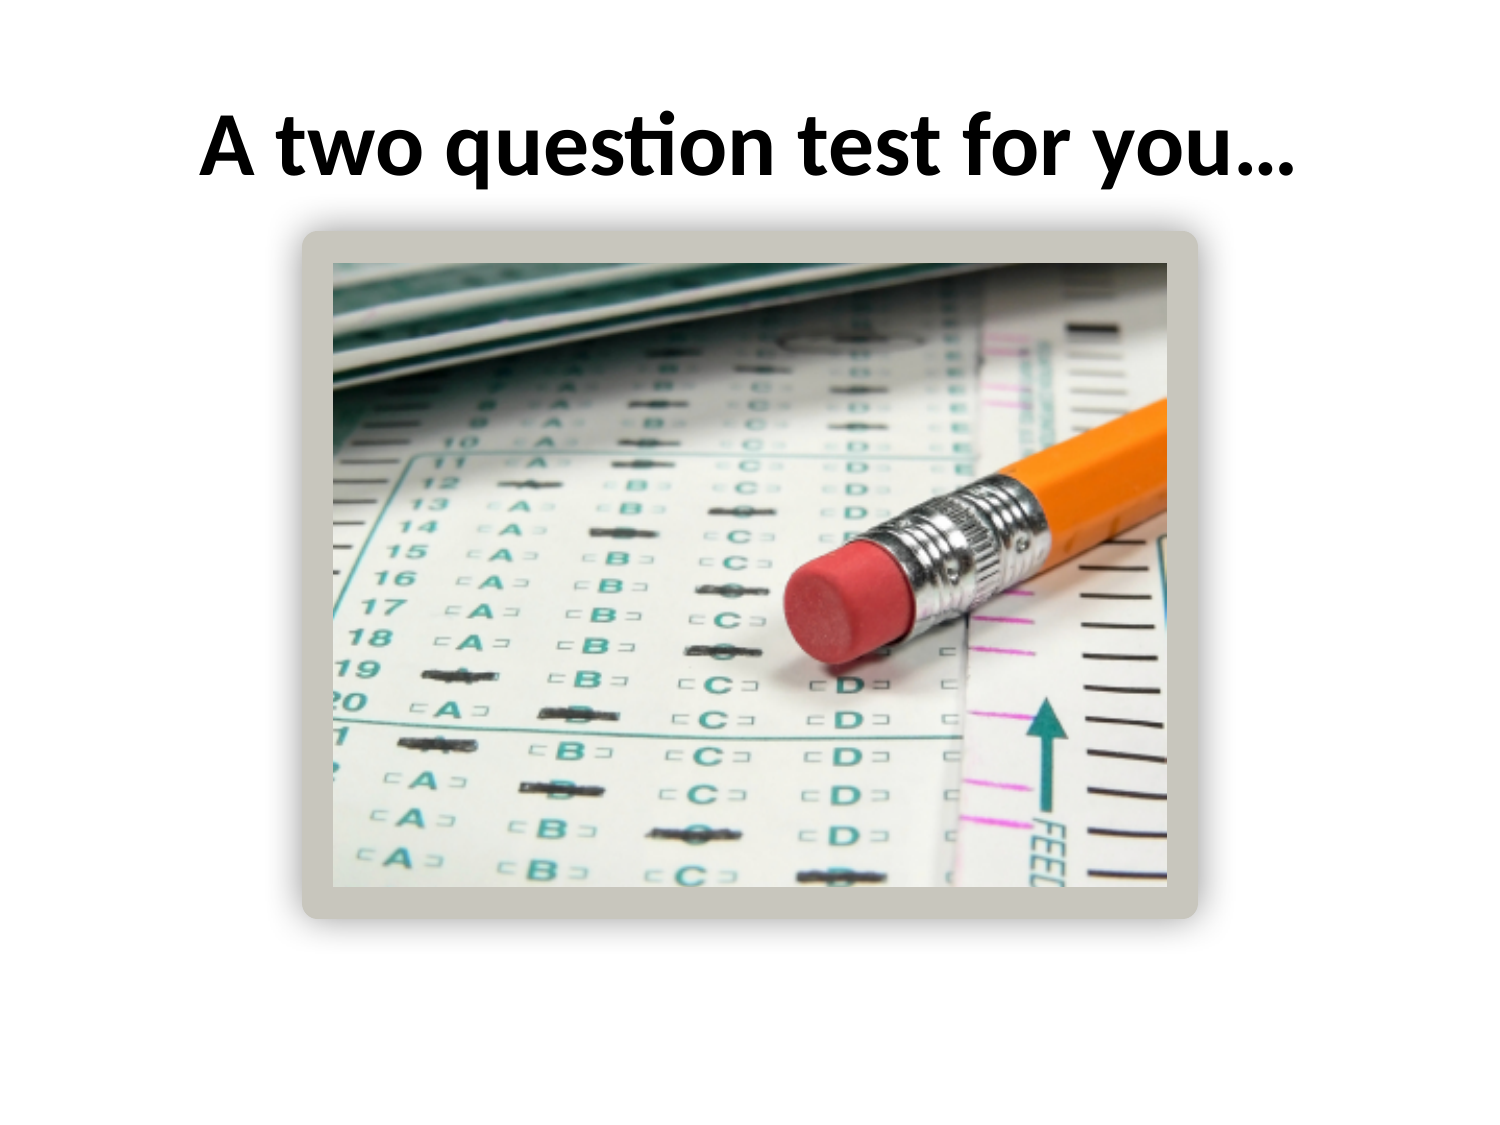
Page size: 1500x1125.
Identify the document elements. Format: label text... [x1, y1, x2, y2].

title A two question test for you… [75, 45, 1425, 233]
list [333, 262, 1167, 888]
